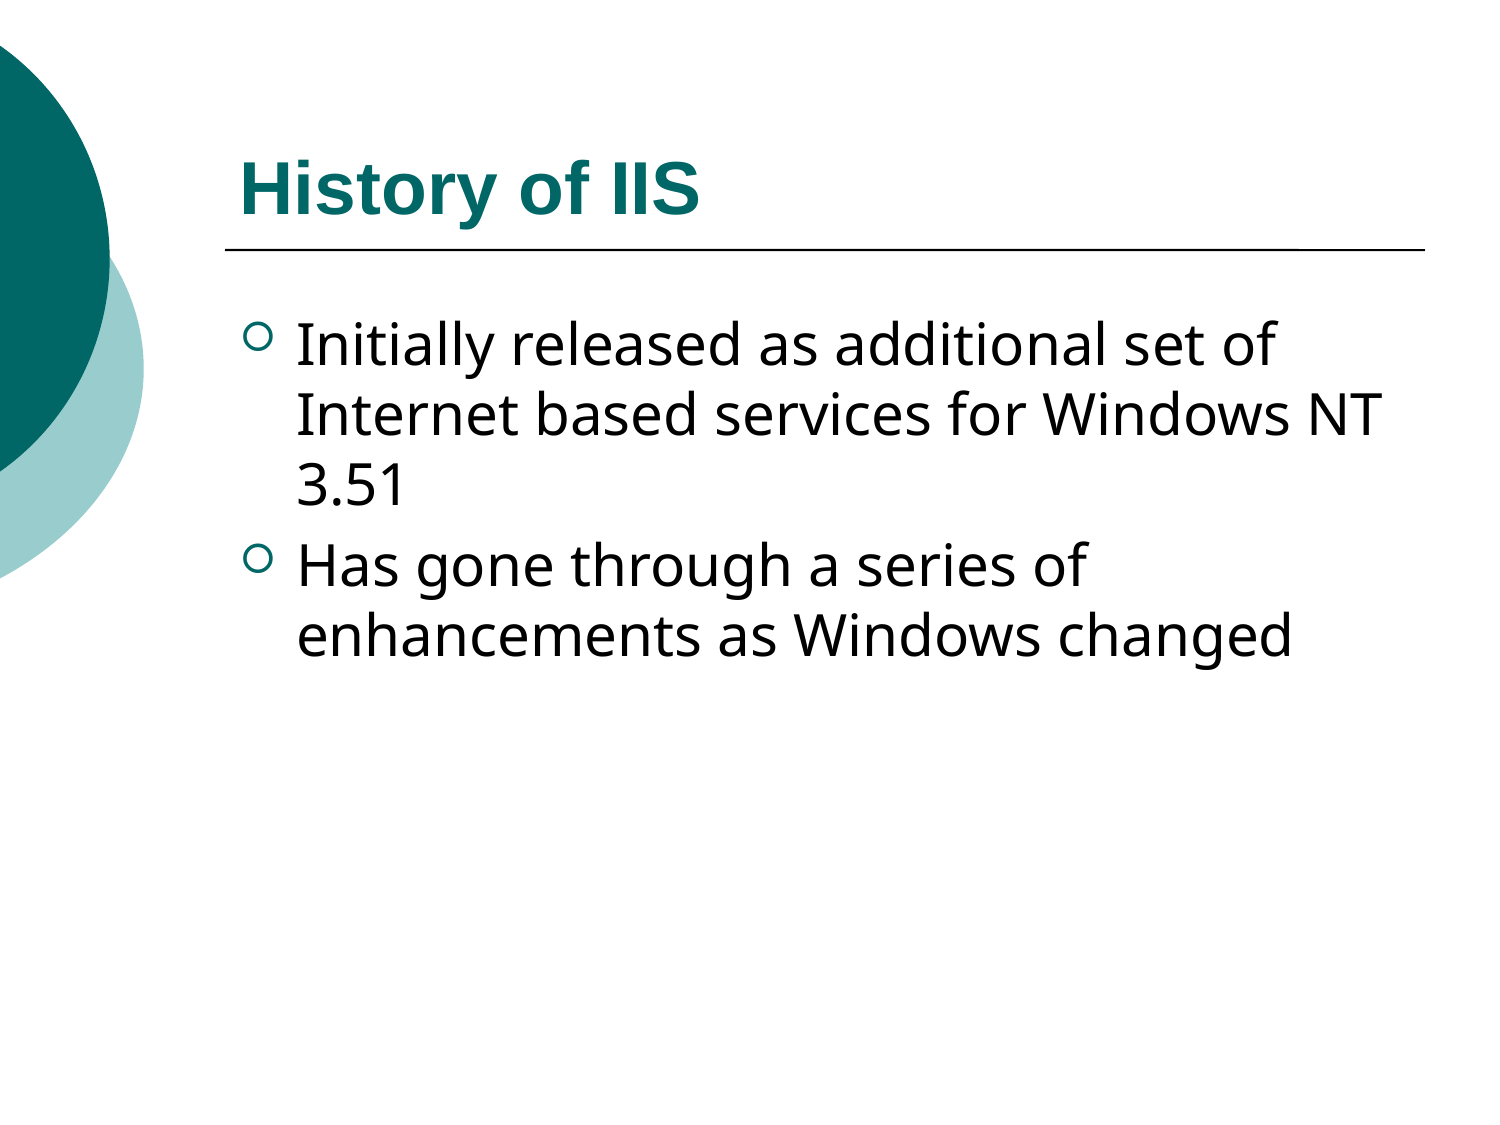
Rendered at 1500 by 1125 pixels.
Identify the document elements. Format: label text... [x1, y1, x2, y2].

list Initially released as additional set of Internet based services for Windows NT 3.51 Has gone through a series of enhancements as Windows changed [224, 299, 1463, 1101]
title History of IIS [224, 49, 1425, 238]
